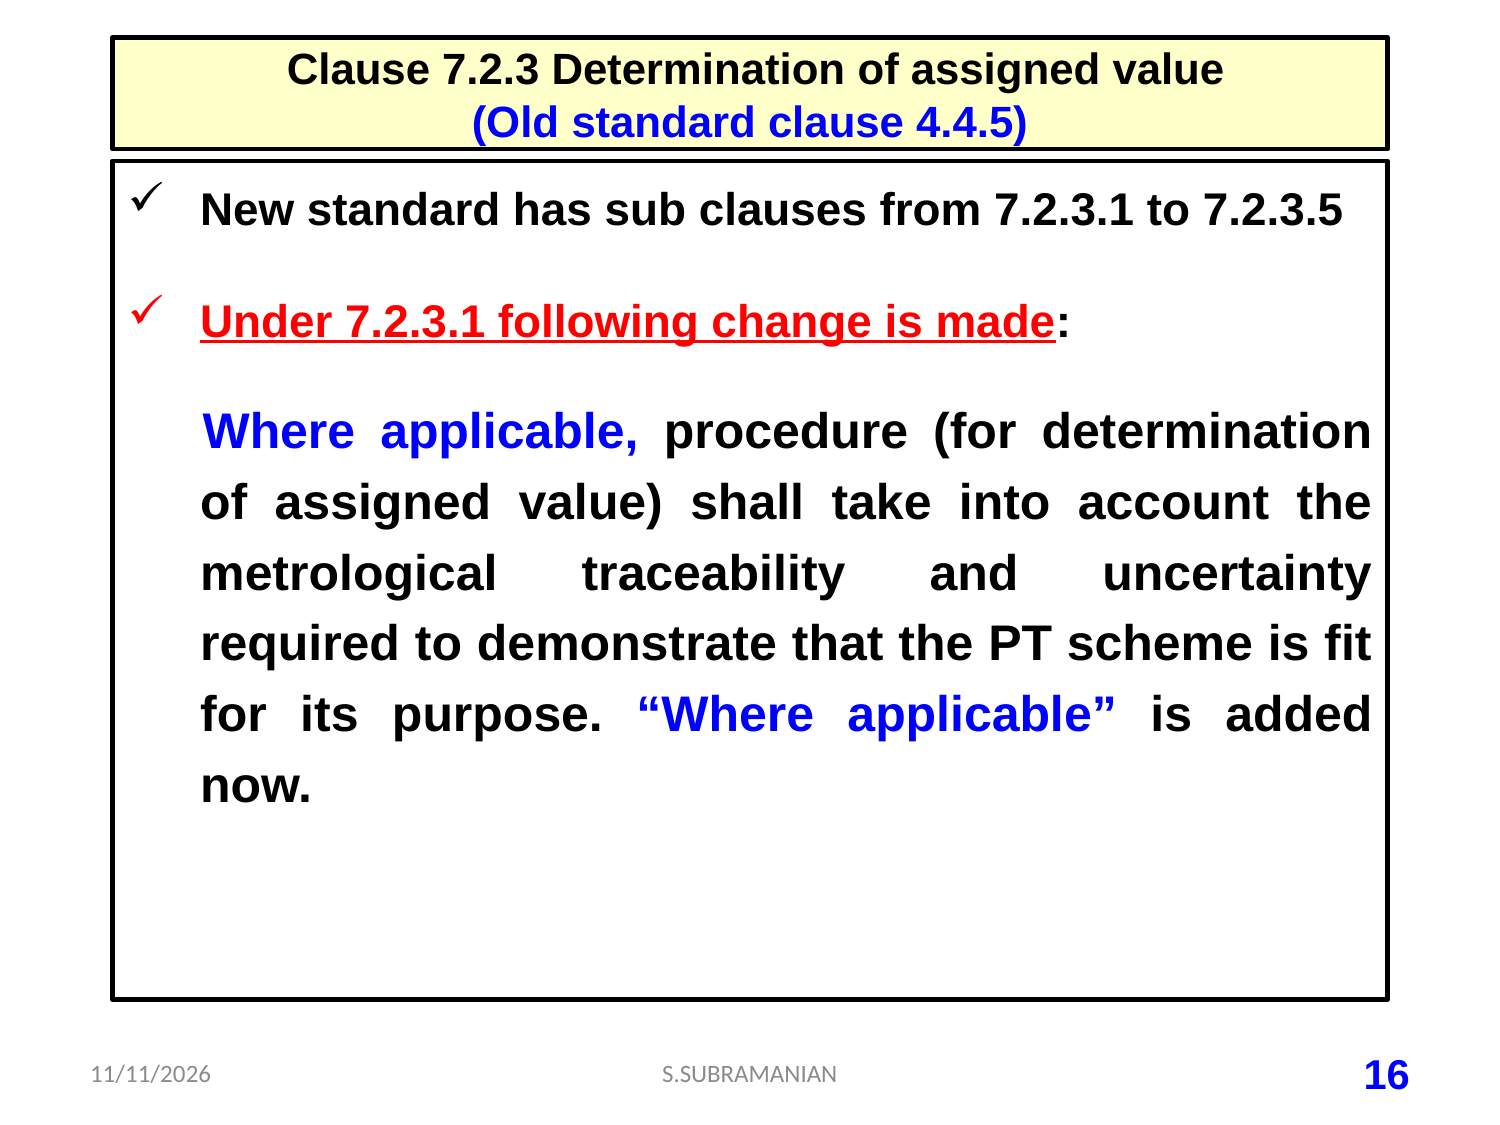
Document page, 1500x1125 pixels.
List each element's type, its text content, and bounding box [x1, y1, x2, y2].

footer S.SUBRAMANIAN [512, 1042, 988, 1103]
list New standard has sub clauses from 7.2.3.1 to 7.2.3.5 Under 7.2.3.1 following change is made: Where applicable, procedure (for determination of assigned value) shall take into account the metrological traceability and uncertainty required to demonstrate that the PT scheme is fit for its purpose. “Where applicable” is added now. [112, 160, 1388, 1000]
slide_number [75, 1042, 425, 1103]
title Clause 7.2.3 Determination of assigned value (Old standard clause 4.4.5) [112, 37, 1388, 149]
slide_number 16 [1074, 1042, 1425, 1103]
